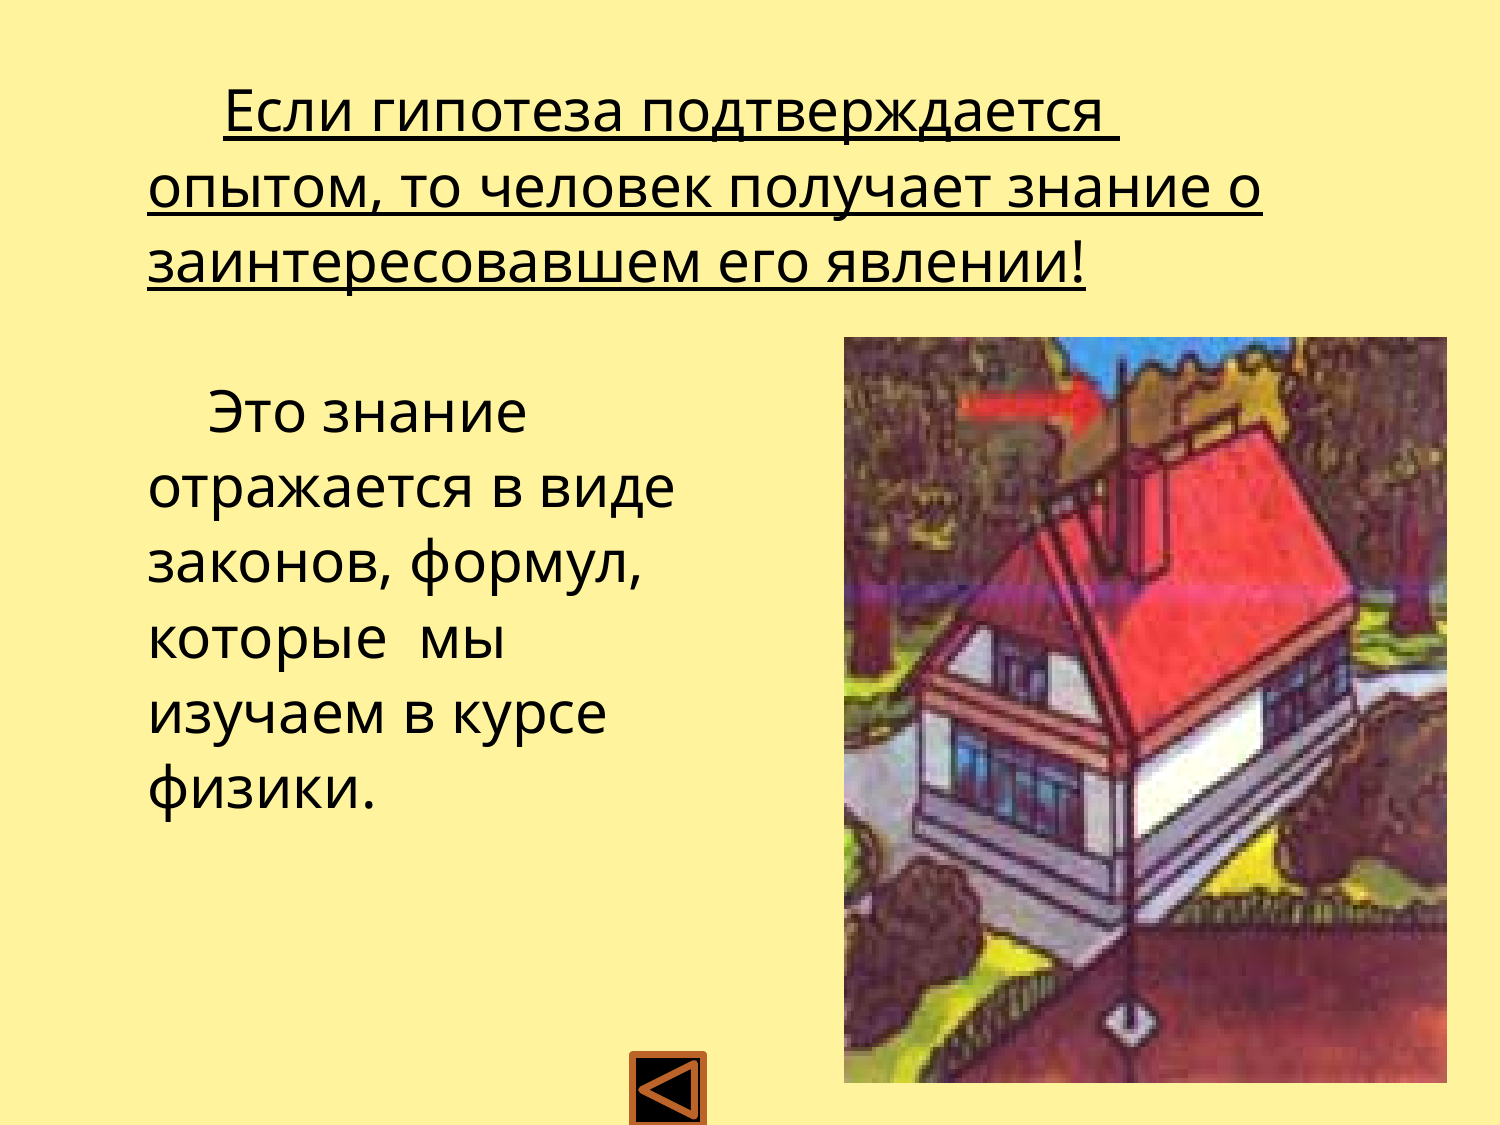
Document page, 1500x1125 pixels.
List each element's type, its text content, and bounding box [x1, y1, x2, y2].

text_box [629, 1051, 707, 1125]
picture [844, 337, 1448, 1083]
list Если гипотеза подтверждается опытом, то человек получает знание о заинтересовавшем его явлении! Это знание отражается в виде законов, формул, которые мы изучаем в курсе физики. [117, 58, 1393, 1035]
